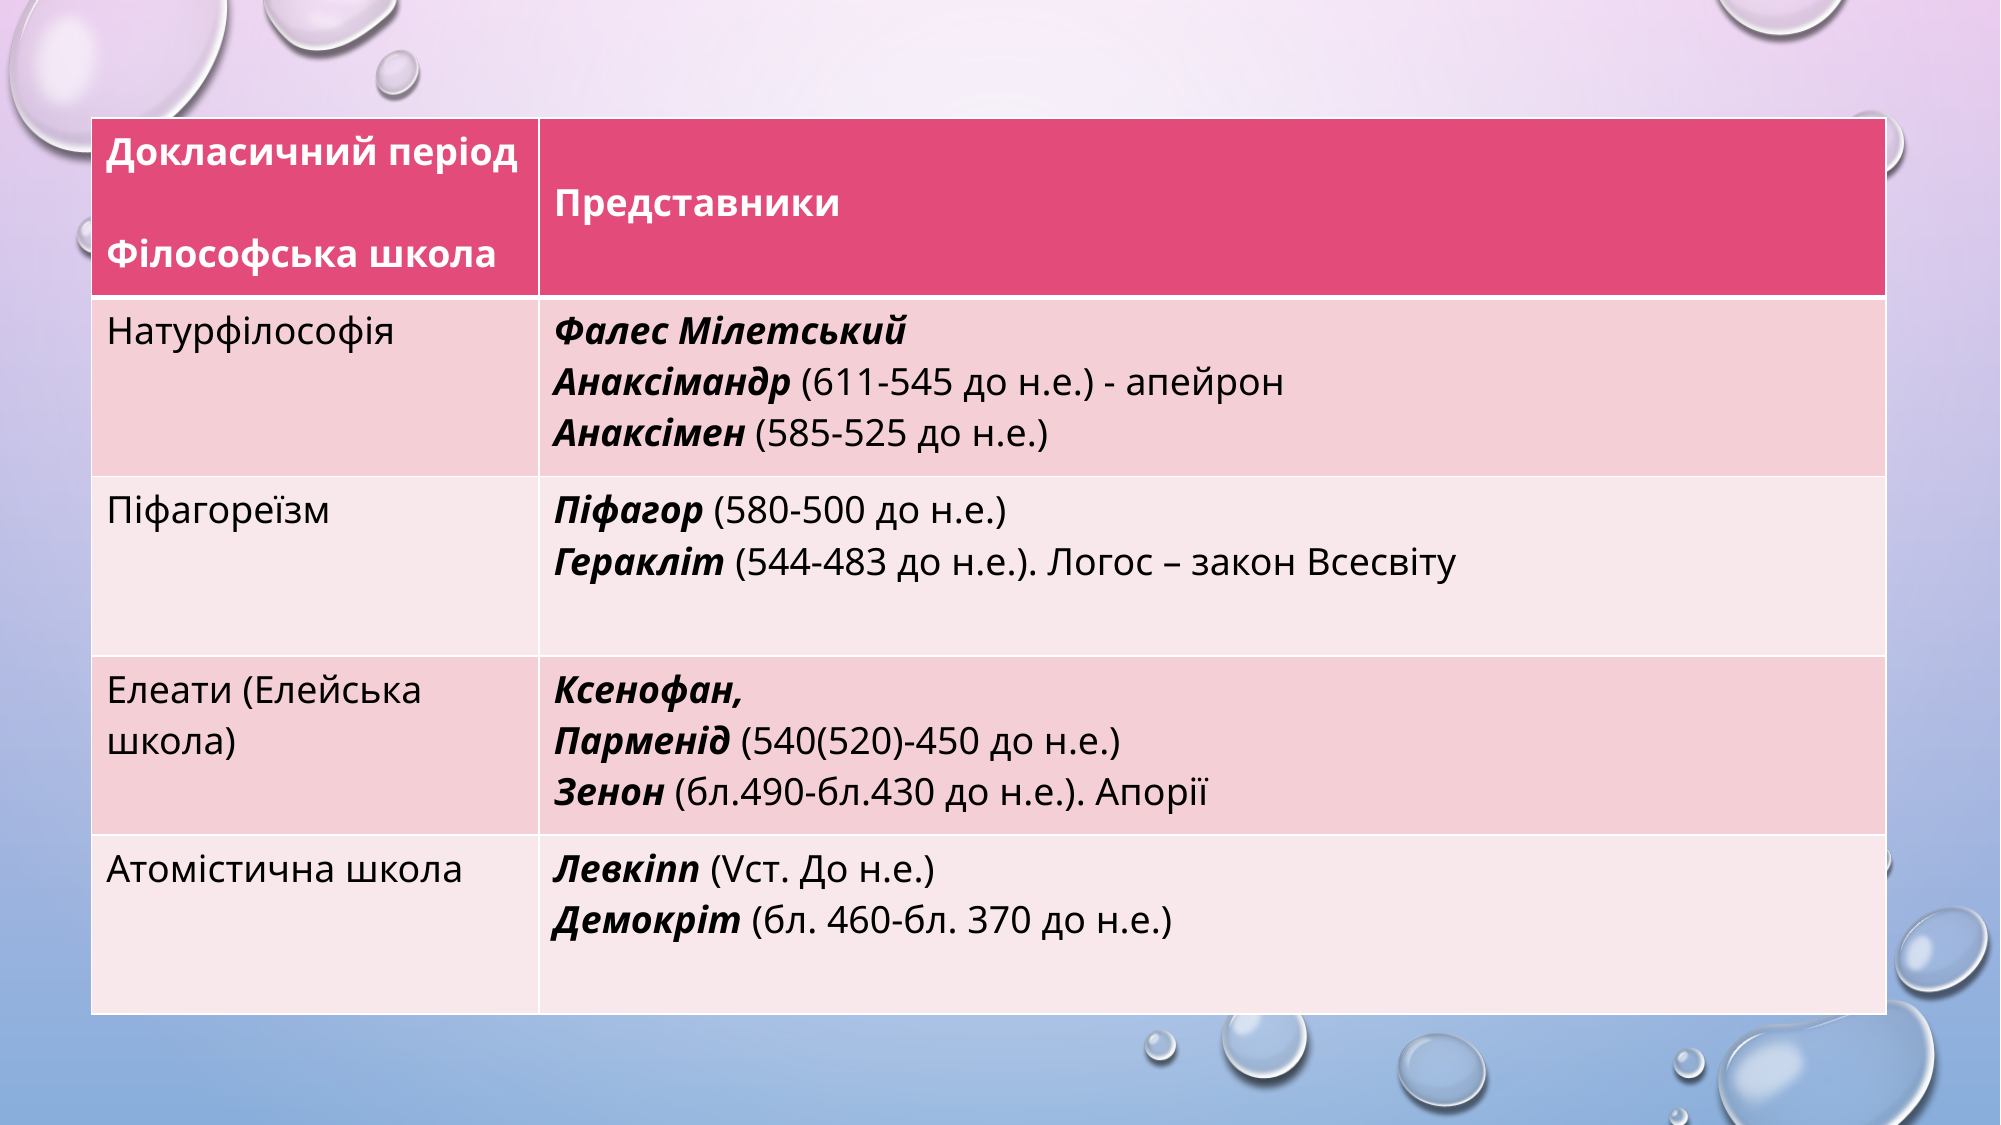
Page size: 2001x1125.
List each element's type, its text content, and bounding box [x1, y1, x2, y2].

picture [0, 0, 2000, 1125]
table_cell Фалес Мілетський Анаксімандр (611-545 до н.е.) - апейрон Анаксімен (585-525 до н.е.) [540, 300, 1885, 476]
table_cell Елеати (Елейська школа) [92, 657, 538, 834]
table_cell Левкіпп (Vст. До н.е.) Демокріт (бл. 460-бл. 370 до н.е.) [540, 836, 1885, 1013]
table_cell Піфагореїзм [92, 477, 538, 655]
table_cell Натурфілософія [92, 300, 538, 476]
table_cell Ксенофан, Парменід (540(520)-450 до н.е.) Зенон (бл.490-бл.430 до н.е.). Апорії [540, 657, 1885, 834]
table_header Представники [540, 119, 1885, 295]
table_cell Атомістична школа [92, 836, 538, 1013]
table_header Докласичний період Філософська школа [92, 119, 538, 295]
table_cell Піфагор (580-500 до н.е.) Геракліт (544-483 до н.е.). Логос – закон Всесвіту [540, 477, 1885, 655]
